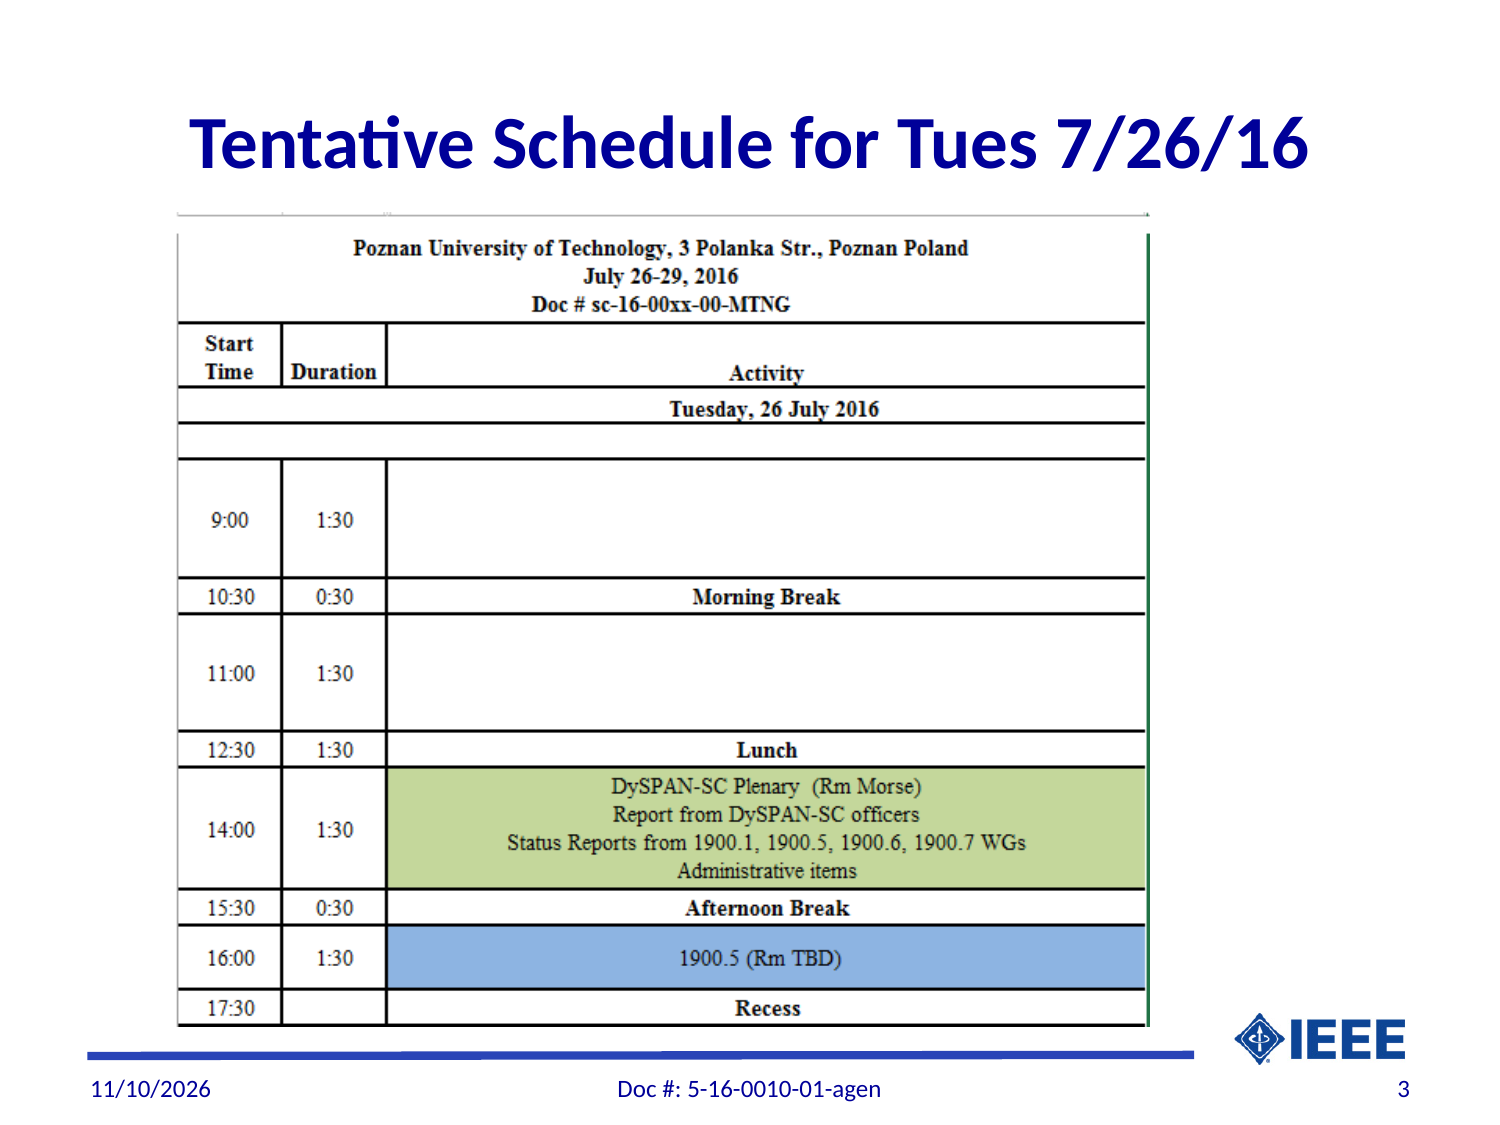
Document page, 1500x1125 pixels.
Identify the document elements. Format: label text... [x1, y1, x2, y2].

title Tentative Schedule for Tues 7/26/16 [75, 45, 1425, 233]
slide_number 3 [1074, 1057, 1425, 1118]
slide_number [75, 1057, 425, 1118]
picture [174, 212, 1151, 1027]
footer Doc #: 5-16-0010-01-agen [512, 1057, 988, 1118]
picture [1231, 1011, 1406, 1057]
